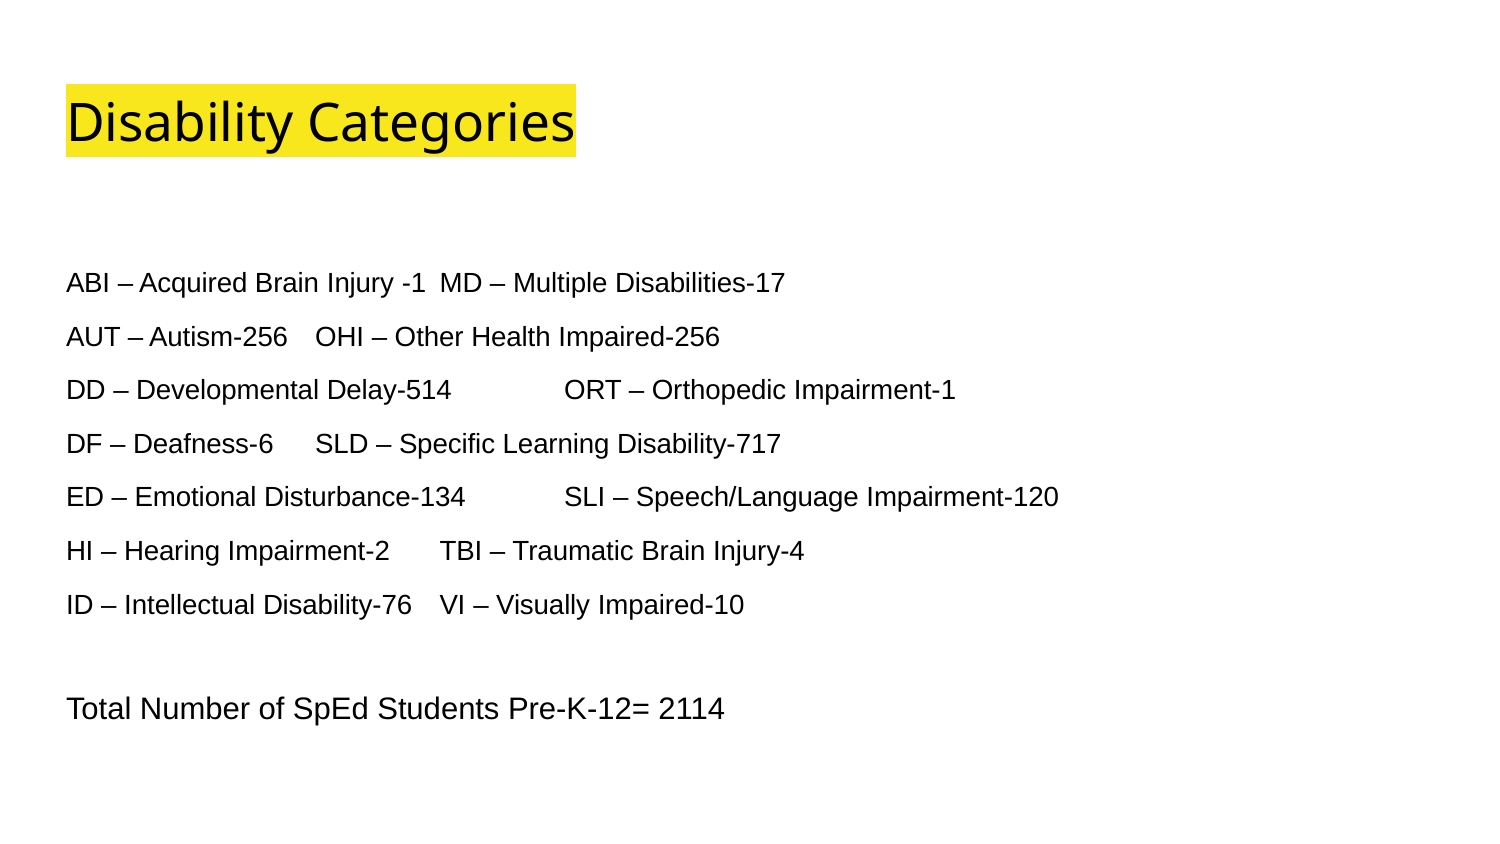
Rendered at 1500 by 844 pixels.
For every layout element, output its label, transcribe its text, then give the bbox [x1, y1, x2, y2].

list ABI – Acquired Brain Injury -1 MD – Multiple Disabilities-17 AUT – Autism-256 OHI – Other Health Impaired-256 DD – Developmental Delay-514 ORT – Orthopedic Impairment-1 DF – Deafness-6 SLD – Specific Learning Disability-717 ED – Emotional Disturbance-134 SLI – Speech/Language Impairment-120 HI – Hearing Impairment-2 TBI – Traumatic Brain Injury-4 ID – Intellectual Disability-76 VI – Visually Impaired-10 Total Number of SpEd Students Pre-K-12= 2114 [51, 202, 1449, 750]
title Disability Categories [51, 72, 1449, 167]
